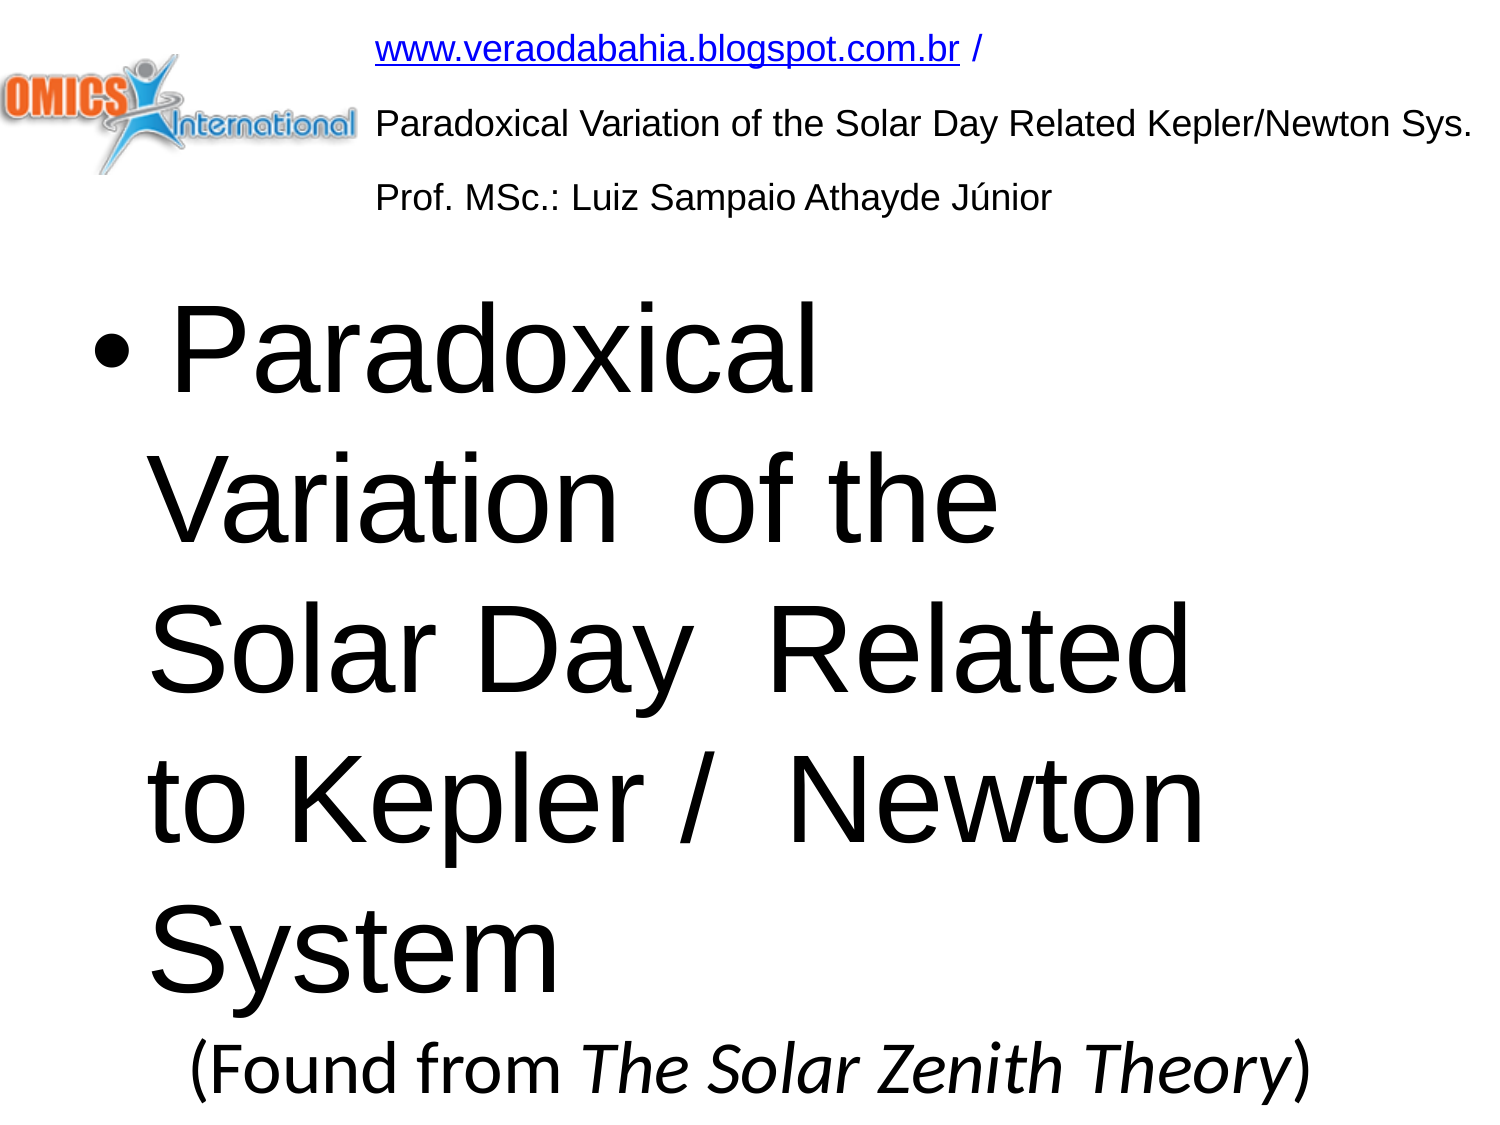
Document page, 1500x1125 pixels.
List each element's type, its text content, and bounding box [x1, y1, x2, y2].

text_box www.veraodabahia.blogspot.com.br / Paradoxical Variation of the Solar Day Related Kepler/Newton Sys. Prof. MSc.: Luiz Sampaio Athayde Júnior • Paradoxical Variation of the Solar Day Related to Kepler / Newton System (Found from The Solar Zenith Theory) Prof. MSc.: Luiz Sampaio Athayde Junior [87, 23, 1487, 1125]
picture [0, 54, 87, 175]
